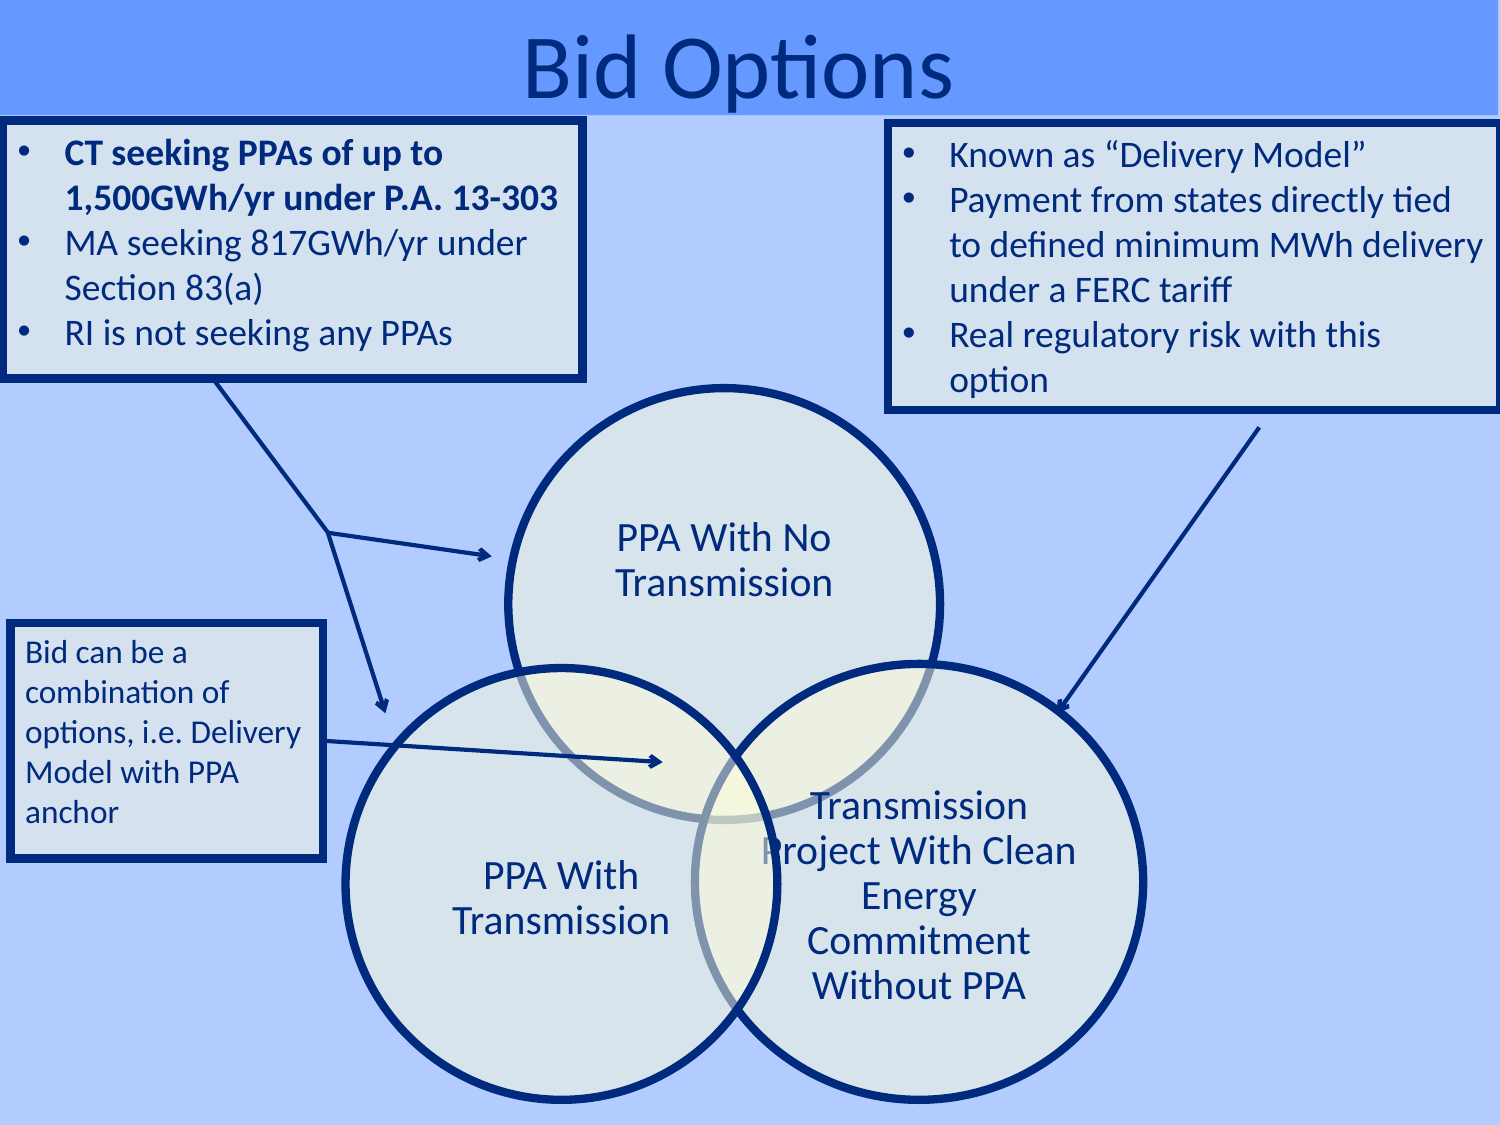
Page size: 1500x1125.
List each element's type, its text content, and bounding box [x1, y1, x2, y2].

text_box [211, 376, 330, 535]
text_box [393, 531, 494, 558]
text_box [326, 531, 388, 715]
text_box CT seeking PPAs of up to 1,500GWh/yr under P.A. 13-303 MA seeking 817GWh/yr under Section 83(a) RI is not seeking any PPAs [0, 116, 587, 383]
title Bid Options [0, 0, 1499, 116]
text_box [311, 378, 1145, 1102]
text_box Known as “Delivery Model” Payment from states directly tied to defined minimum MWh delivery under a FERC tariff Real regulatory risk with this option [884, 119, 1500, 414]
text_box Bid can be a combination of options, i.e. Delivery Model with PPA anchor [6, 619, 304, 863]
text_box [321, 739, 665, 764]
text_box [1055, 425, 1261, 715]
